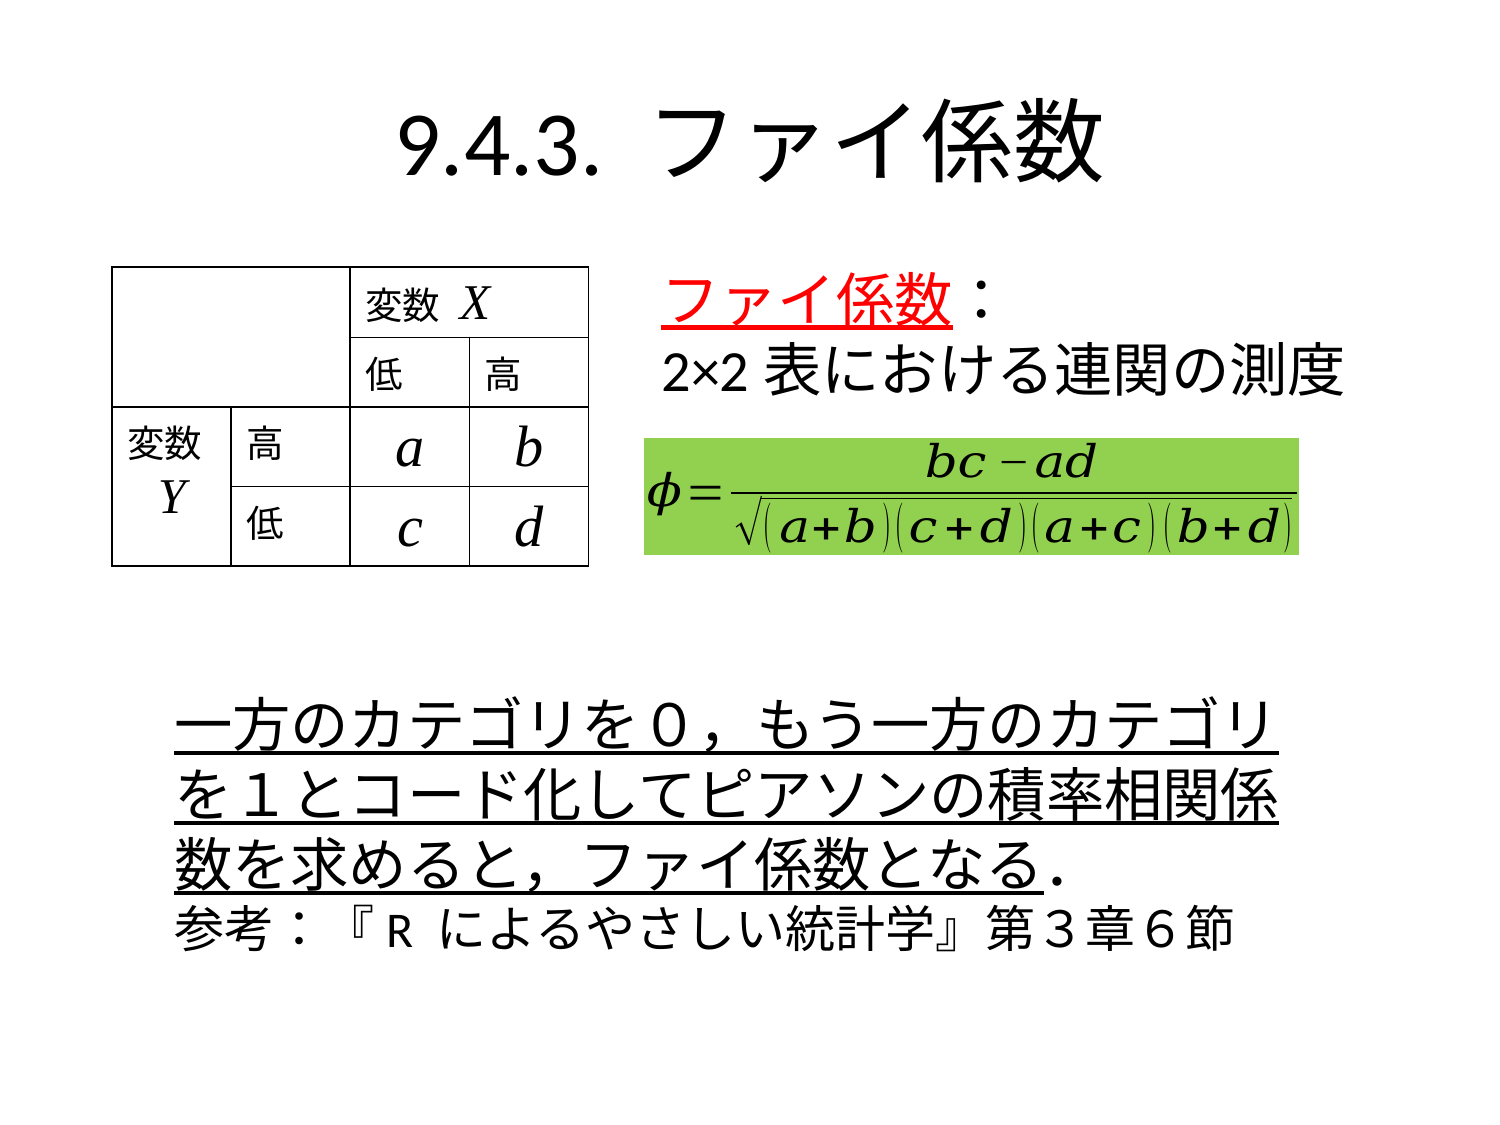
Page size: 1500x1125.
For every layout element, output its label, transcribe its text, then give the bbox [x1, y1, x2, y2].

title 9.4.3. ファイ係数 [75, 45, 1425, 233]
table_header [113, 268, 349, 406]
table_cell 低 [351, 338, 469, 406]
table_cell 変数 Y [113, 408, 230, 565]
table_cell 高 [470, 338, 588, 406]
table_cell a [351, 408, 469, 486]
table_cell d [470, 487, 588, 565]
table_cell 高 [232, 408, 349, 486]
table_cell 低 [232, 487, 349, 565]
table_cell c [351, 487, 469, 565]
table_cell b [470, 408, 588, 486]
text_box 一方のカテゴリを０，もう一方のカテゴリを１とコード化してピアソンの積率相関係数を求めると，ファイ係数となる． 参考：『R によるやさしい統計学』第３章６節 [159, 680, 1329, 966]
table_header 変数 X [351, 268, 588, 337]
text_box ファイ係数： 2×2表における連関の測度 [646, 255, 1361, 410]
